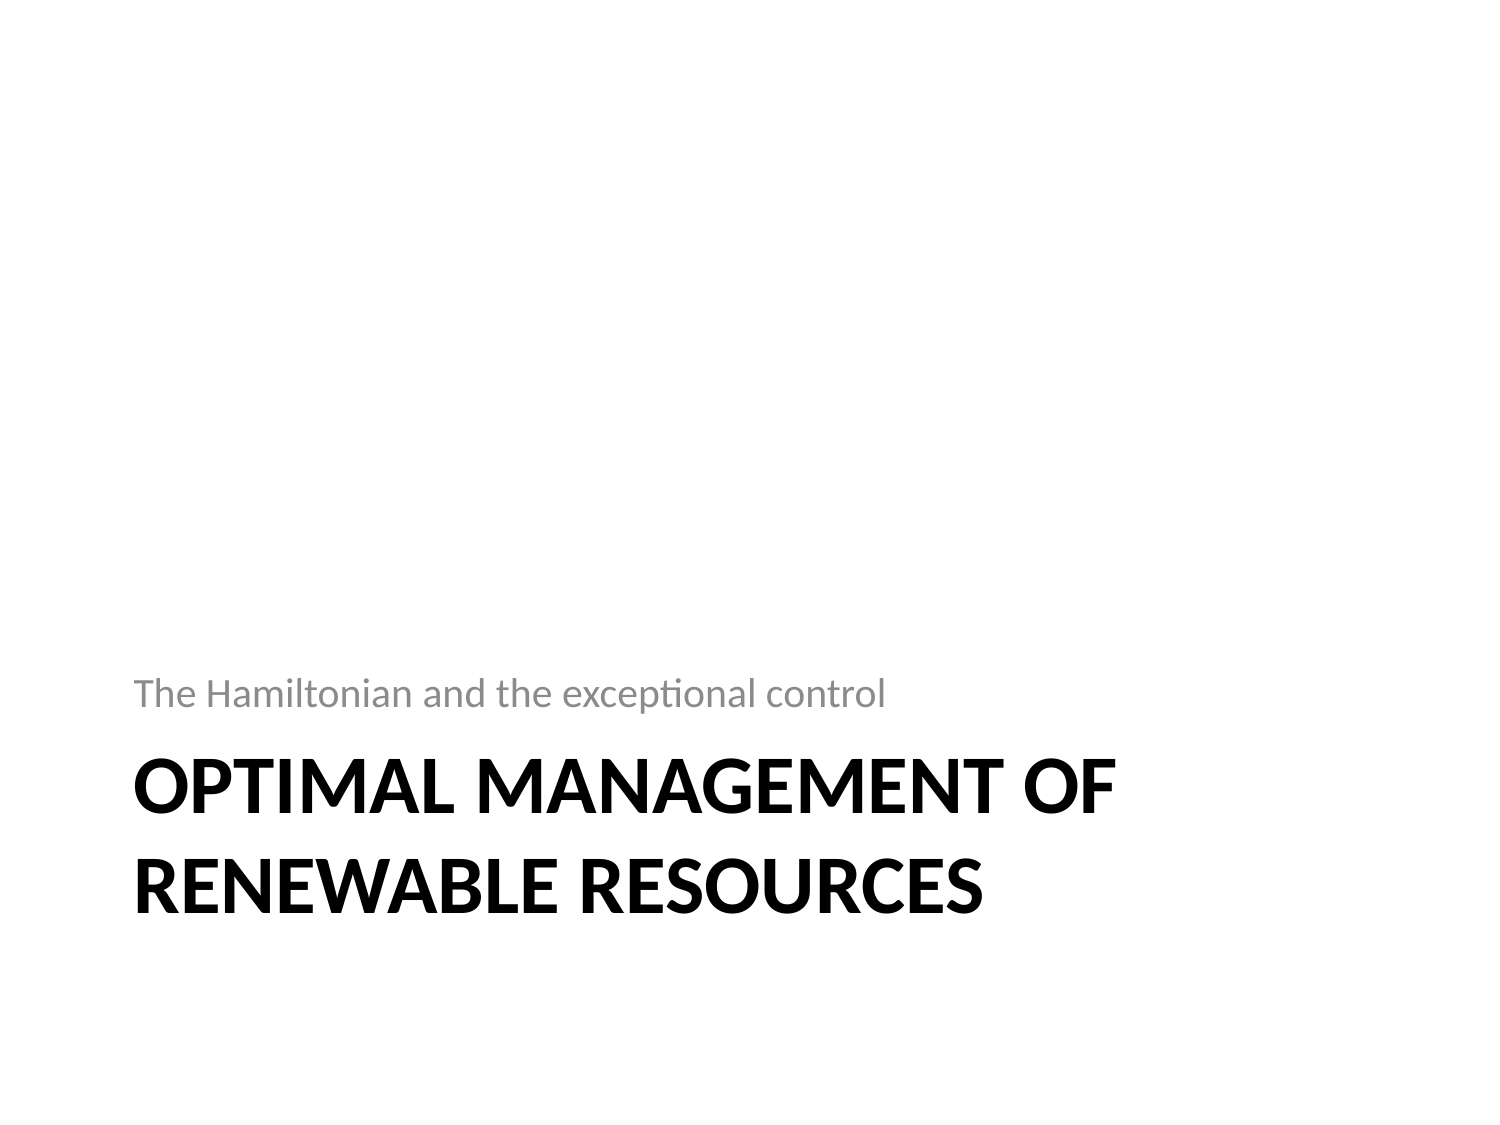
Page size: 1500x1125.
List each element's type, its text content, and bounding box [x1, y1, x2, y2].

title Optimal management of Renewable resources [118, 723, 1394, 947]
list The Hamiltonian and the exceptional control [118, 476, 1394, 723]
